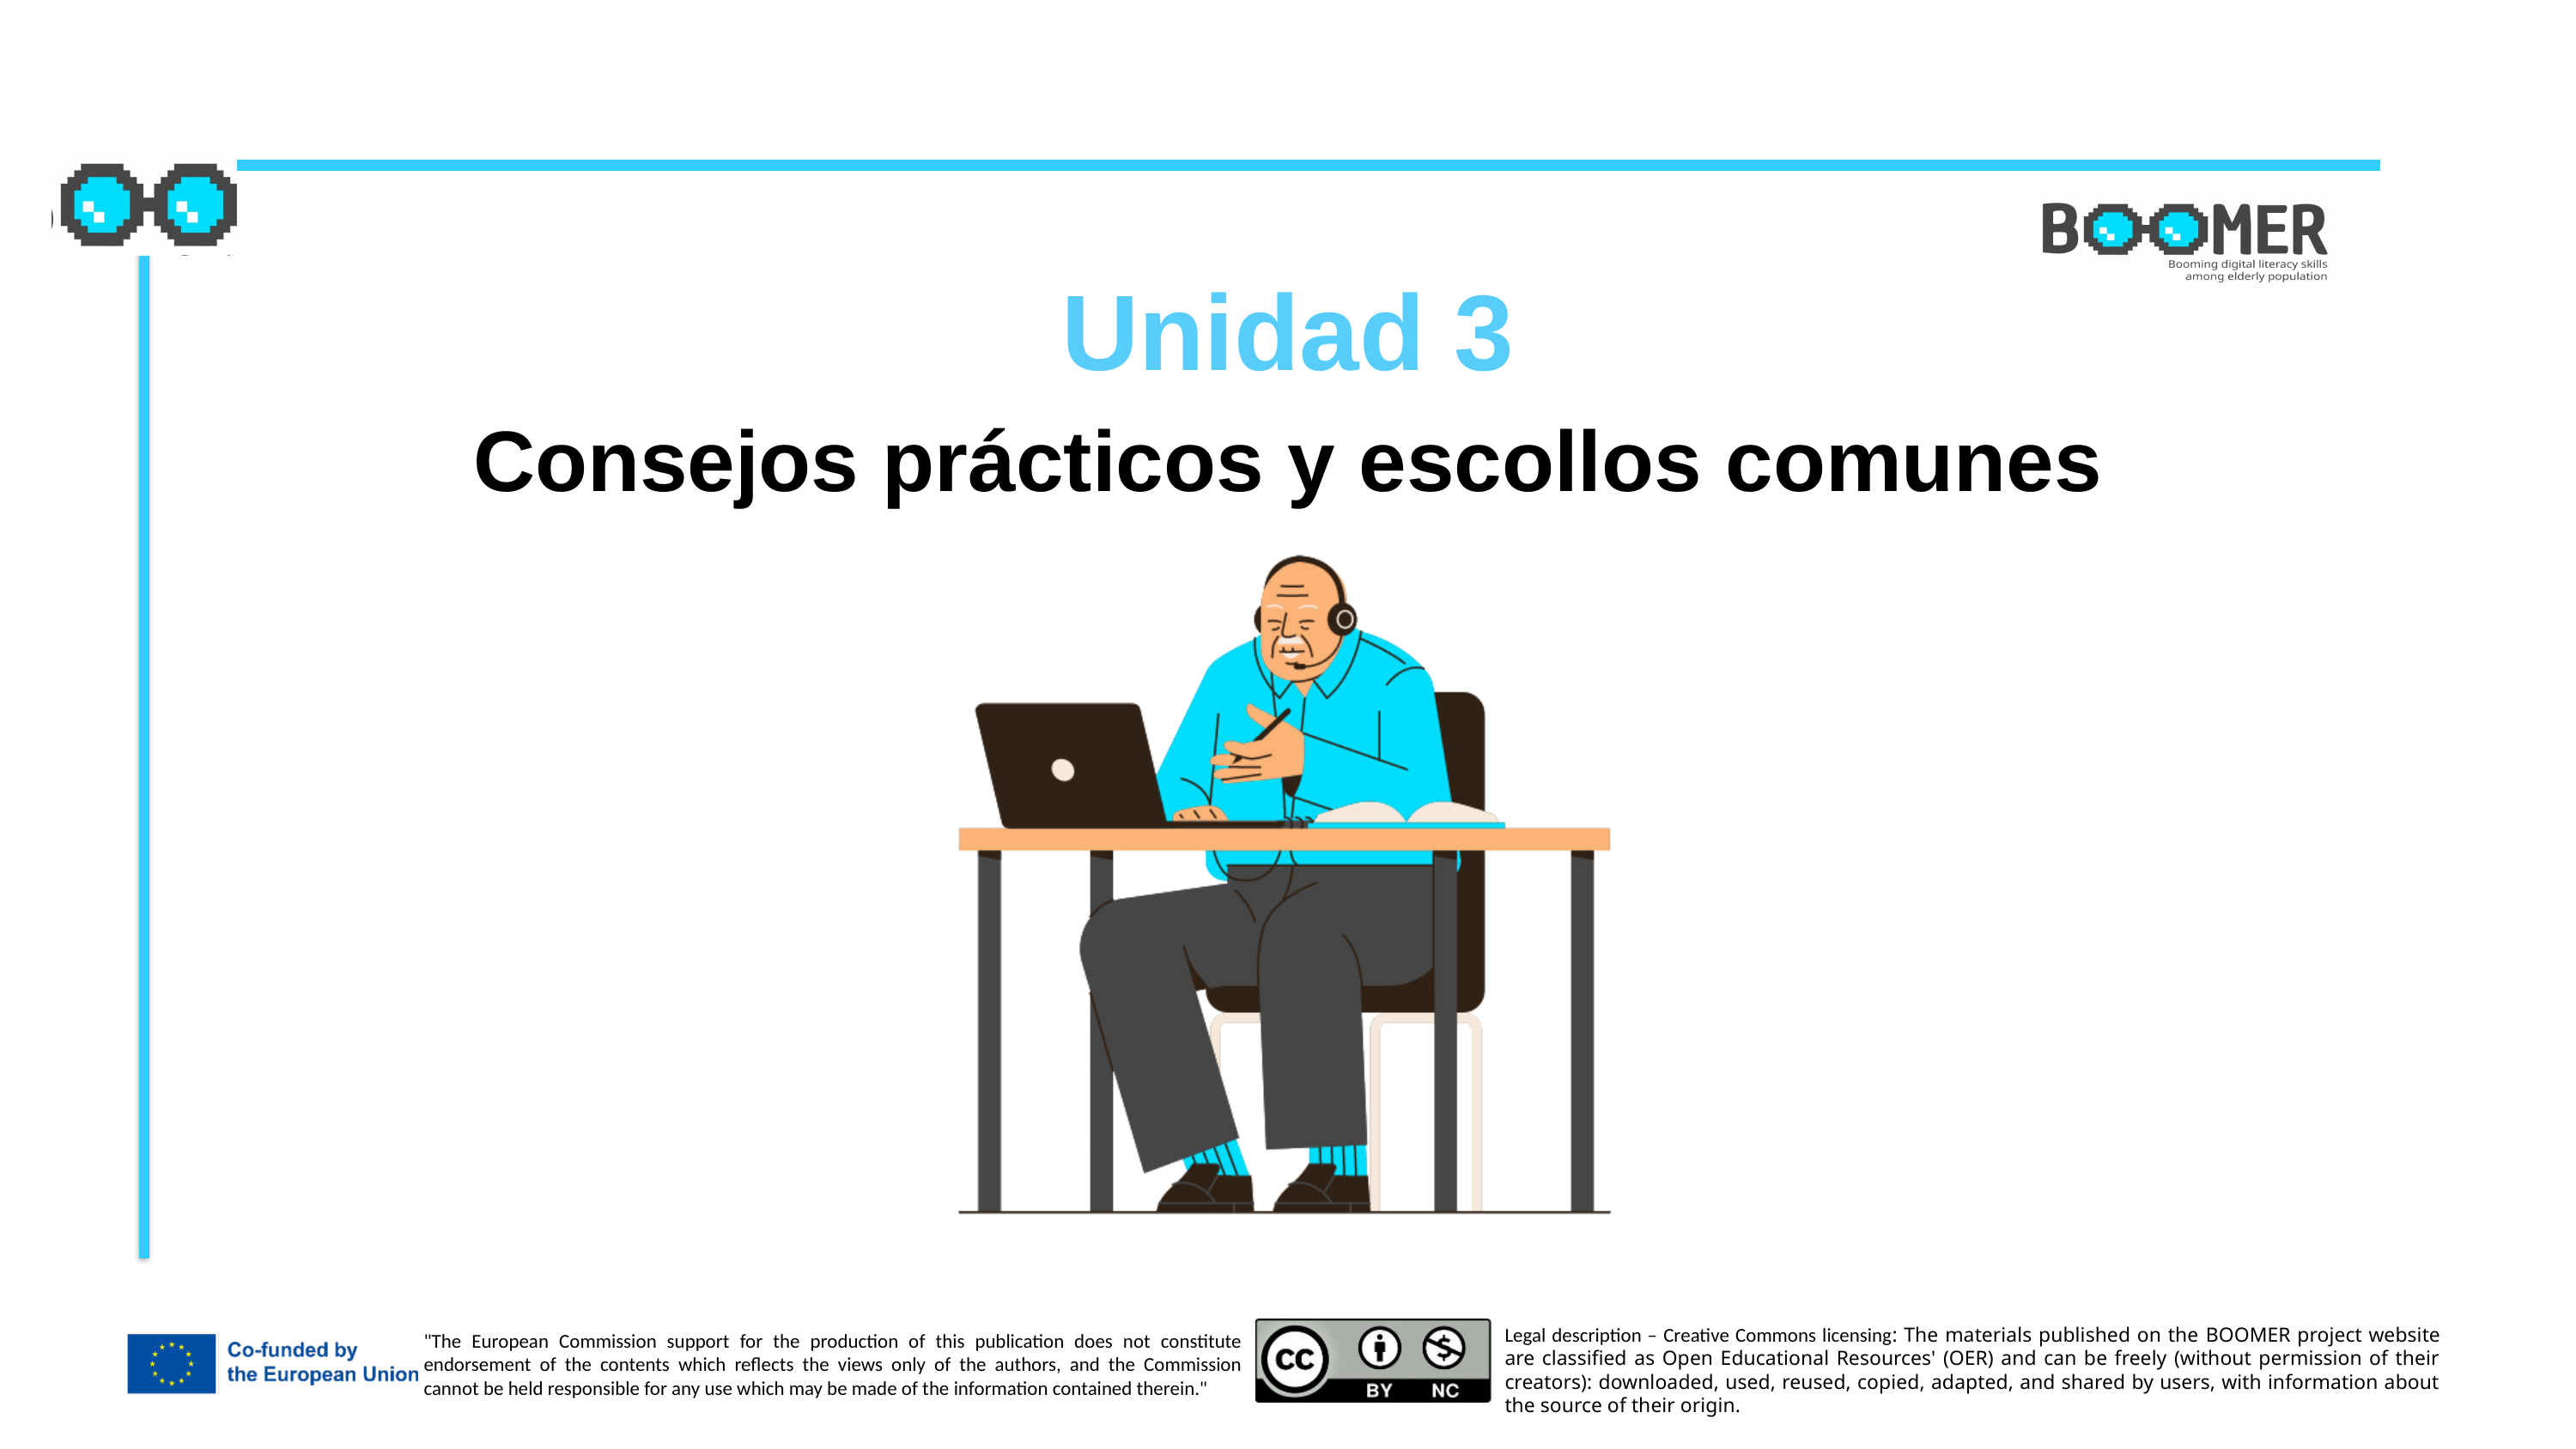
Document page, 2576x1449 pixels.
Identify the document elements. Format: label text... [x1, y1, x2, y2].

text_box Unidad 3 [999, 256, 1577, 398]
picture [924, 521, 1652, 1240]
picture [1255, 1318, 1492, 1403]
text_box Consejos prácticos y escollos comunes [374, 399, 2202, 516]
picture [52, 142, 237, 256]
picture [124, 1331, 441, 1397]
picture [2038, 191, 2334, 288]
